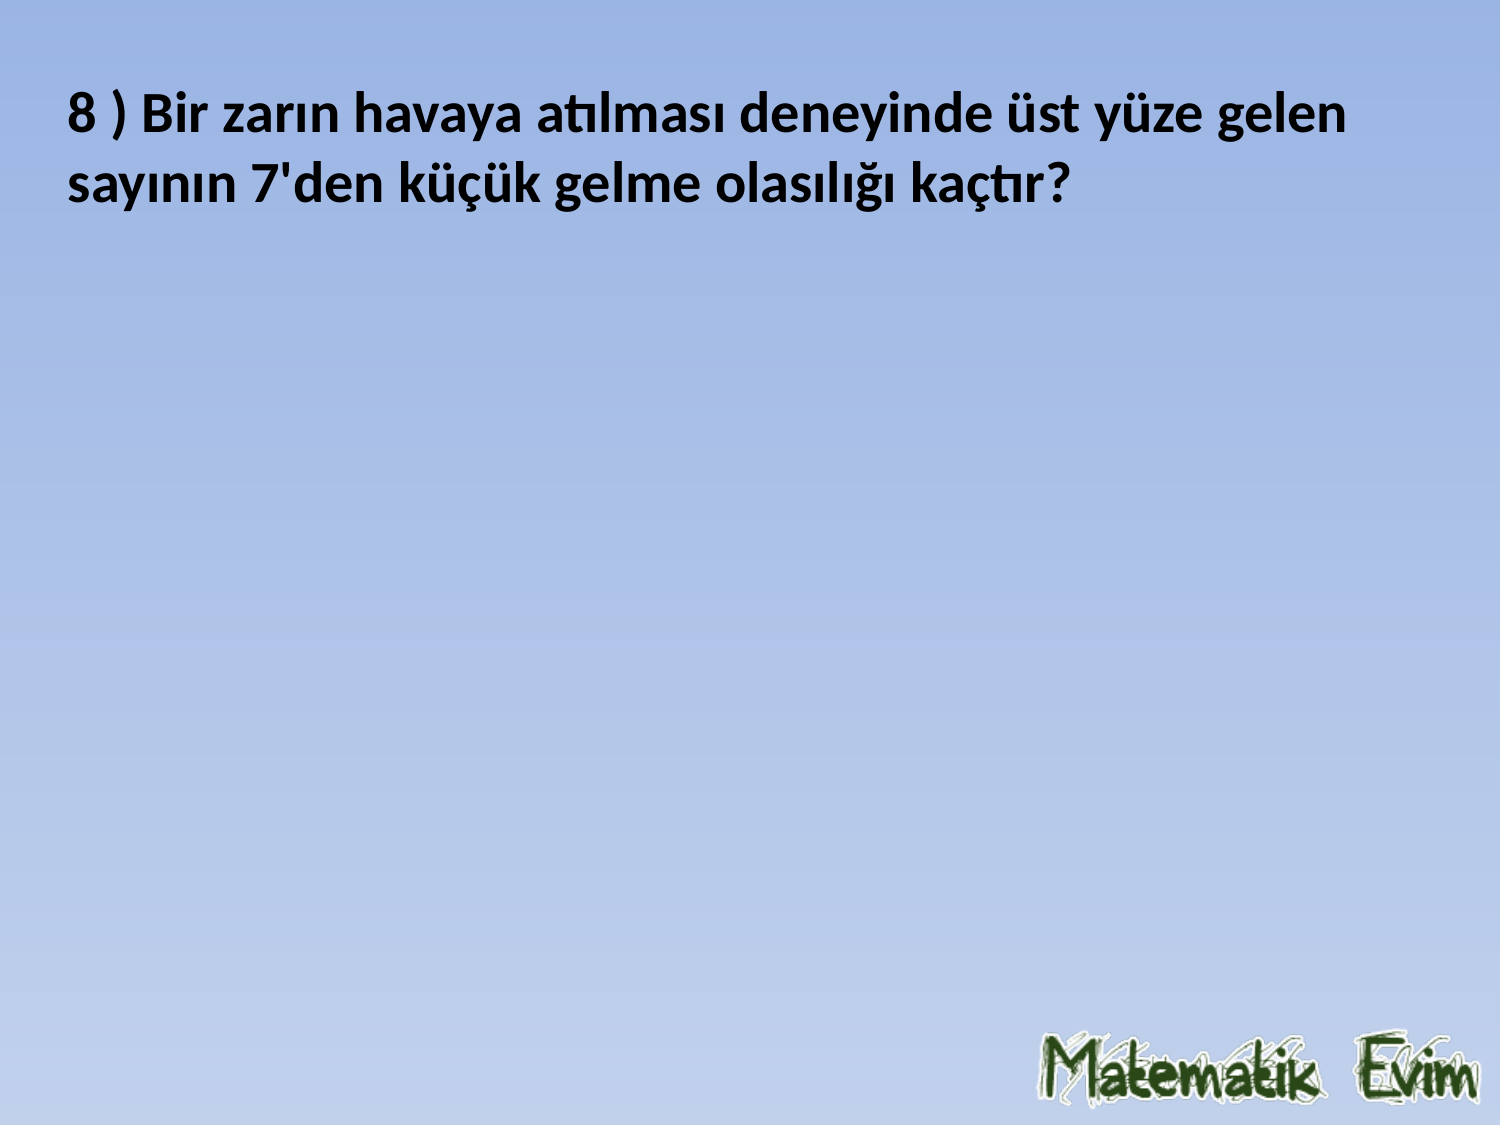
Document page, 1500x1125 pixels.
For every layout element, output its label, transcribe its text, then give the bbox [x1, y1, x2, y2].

text_box 8 ) Bir zarın havaya atılması deneyinde üst yüze gelen sayının 7'den küçük gelme olasılığı kaçtır? [53, 66, 1424, 221]
picture [1021, 1011, 1496, 1125]
